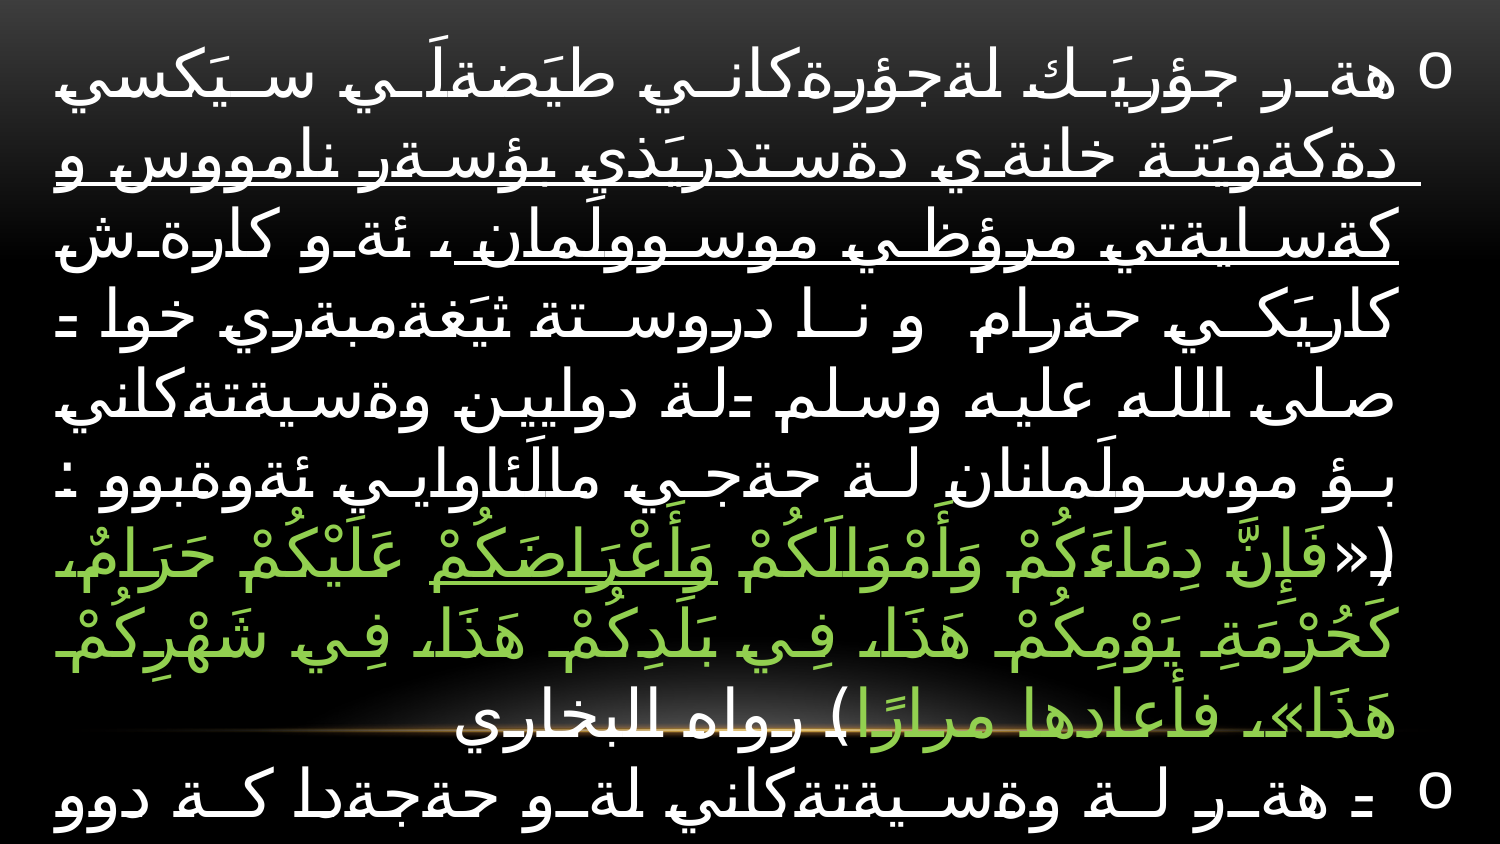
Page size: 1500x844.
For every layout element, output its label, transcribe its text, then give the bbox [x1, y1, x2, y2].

picture [0, 0, 1500, 844]
list هةر جؤريَك لةجؤرةكاني طيَضةلَي سيَكسي دةكةويَتة خانةي دةستدريَذي بؤسةر نامووس و كةسايةتي مرؤظي موسوولَمان ، ئةو كارةش كاريَكي حةرام و نا دروستة ثيَغةمبةري خوا - صلى الله عليه وسلم -لة دوايين وةسيةتةكاني بؤ موسولَمانان لة حةجي مالَئاوايي ئةوةبوو : («فَإِنَّ دِمَاءَكُمْ وَأَمْوَالَكُمْ وَأَعْرَاضَكُمْ عَلَيْكُمْ حَرَامٌ، كَحُرْمَةِ يَوْمِكُمْ هَذَا، فِي بَلَدِكُمْ هَذَا، فِي شَهْرِكُمْ هَذَا»، فأعادها مرارًا) رواه البخاري - هةر لة وةسيةتةكاني لةو حةجةدا كة دوو مانط و نيو ثيَش وةفاتي فةرمووي: (وَاسْتَوْصُوا بِالنِّسَاءِ خَيْرًا). و (خَيرُكُم خَيرُكُم للنِّسَاءِ) رواة الحاكم. ثيَغةمبةري خوا - صلى الله عليه وسلم - لة رِيزي هةرة طوناهة طةورةكان هةذماري كردووة ئةوتا دةفةرمويَ: (إِنَّ مِنْ أَكْبَرِ الْكَبَائِرِ، اسْتِطَالَةَ الْمَرْءِ فِي عِرْضِ رَجُلٍ مُسْلِمٍ بِغَيْرِ حَقّ) رواه أبو داود . [41, 23, 1471, 844]
